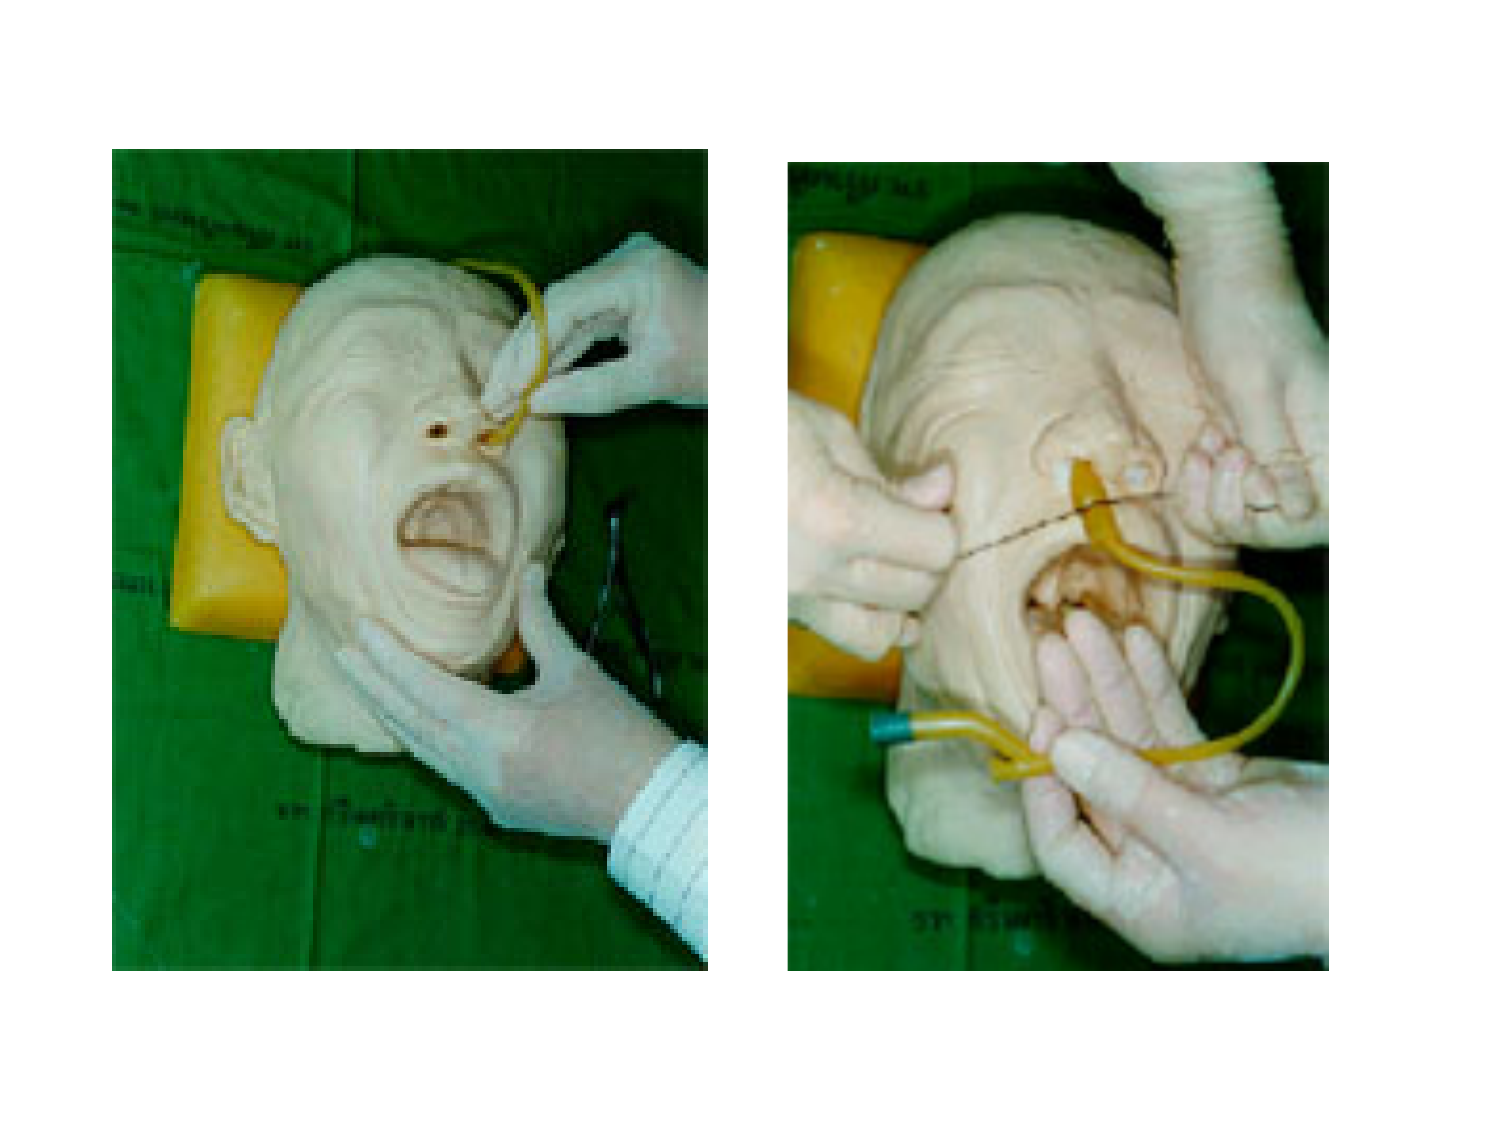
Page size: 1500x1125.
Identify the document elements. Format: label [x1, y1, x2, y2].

picture [787, 162, 1330, 972]
picture [112, 149, 708, 972]
